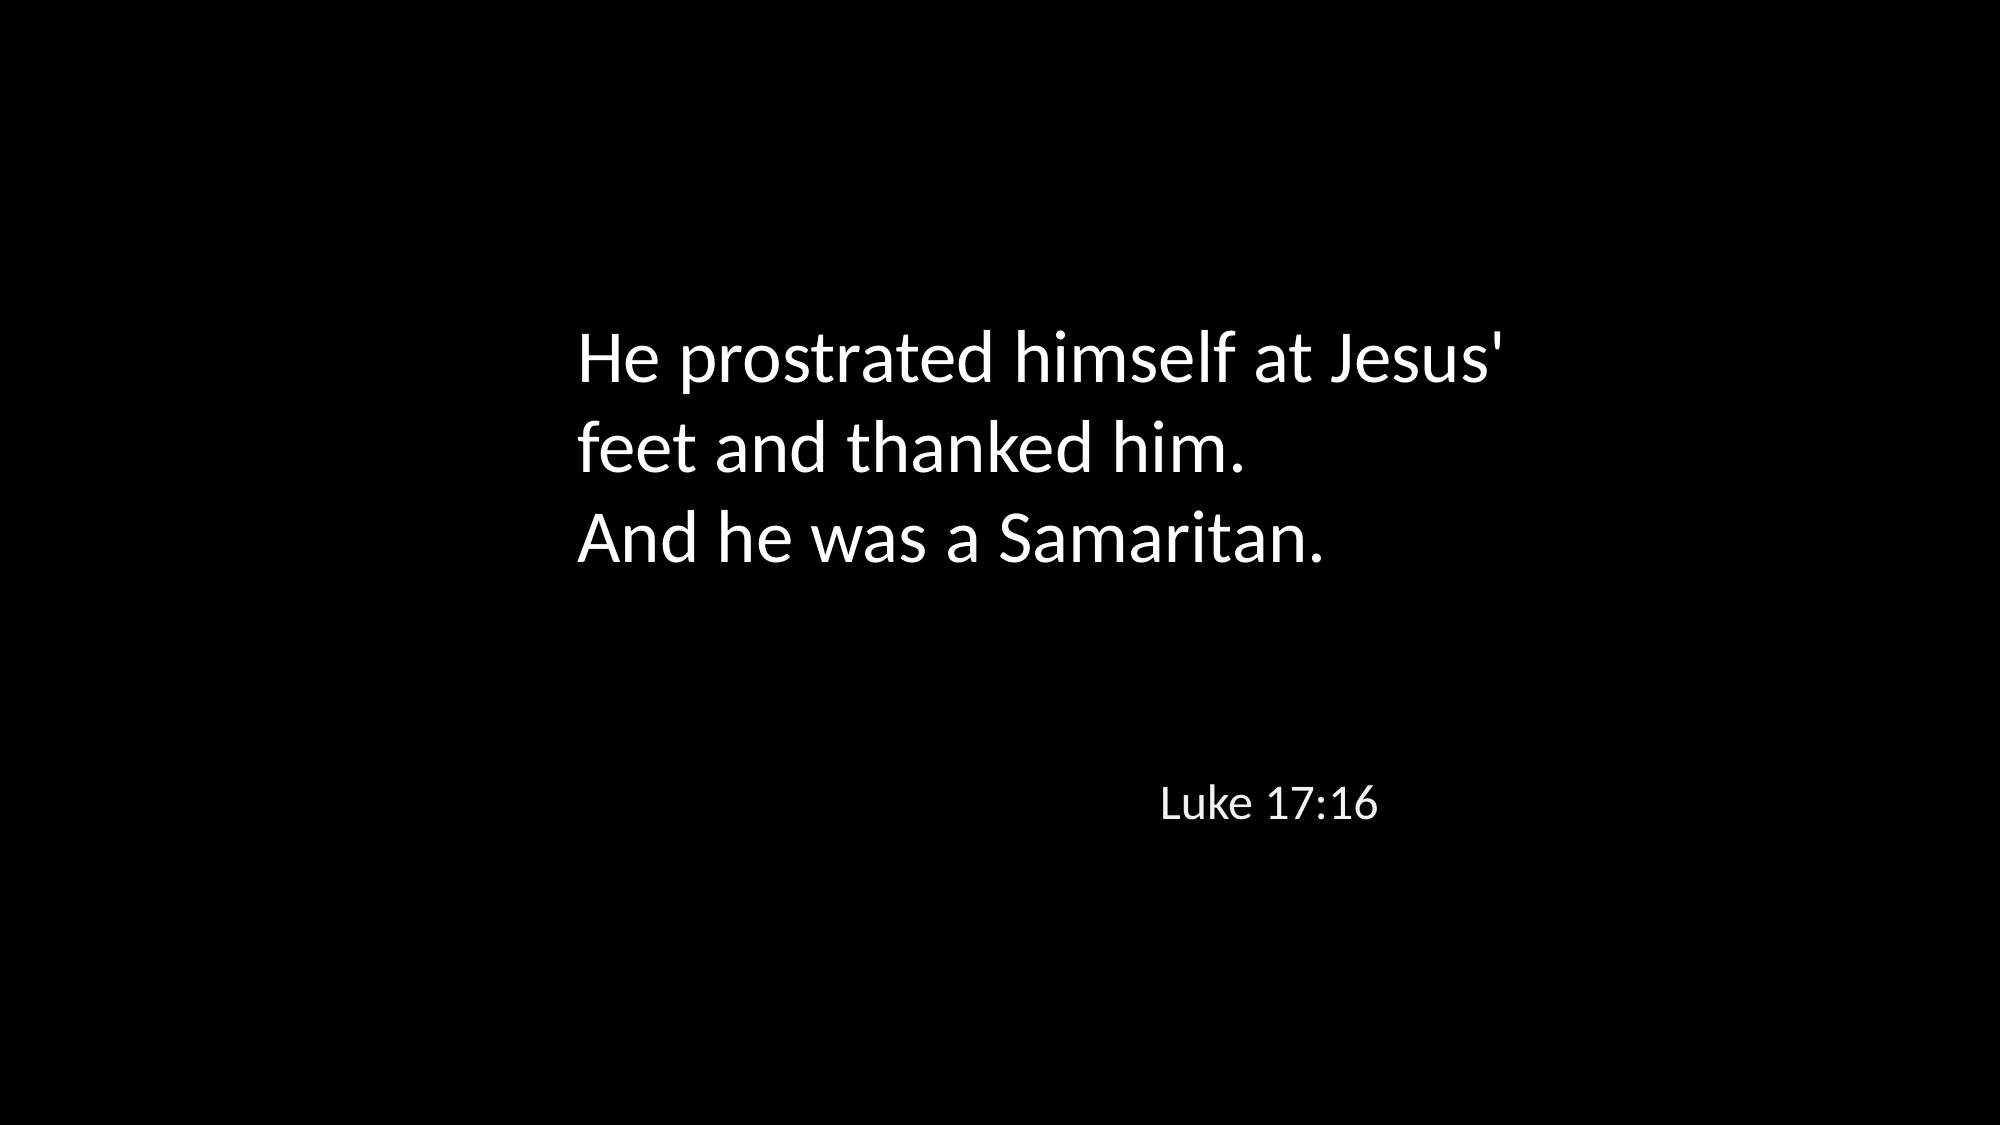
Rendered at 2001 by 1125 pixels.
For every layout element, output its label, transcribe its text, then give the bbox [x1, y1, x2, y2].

text_box He prostrated himself at Jesus' feet and thanked him. And he was a Samaritan. [562, 299, 1588, 585]
text_box Luke 17:16 [999, 762, 1550, 838]
